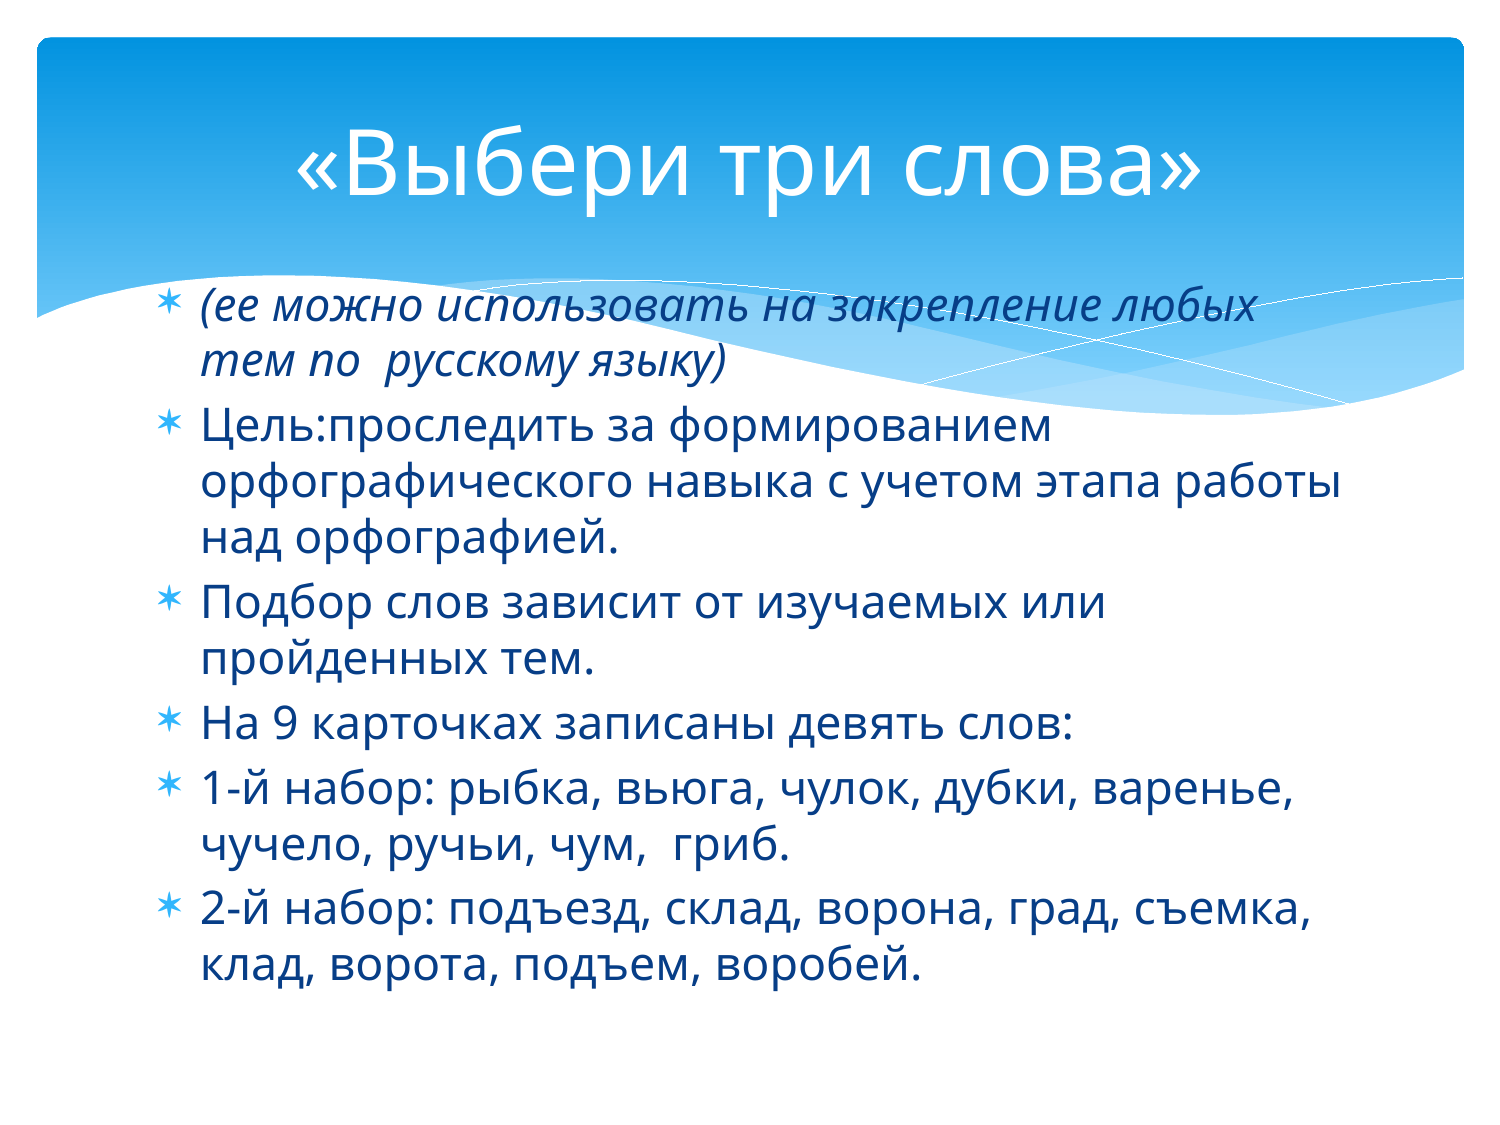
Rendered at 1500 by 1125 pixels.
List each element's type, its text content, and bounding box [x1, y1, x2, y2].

title «Выбери три слова» [75, 55, 1425, 261]
list (ее можно использовать на закрепление любых тем по русскому языку) Цель:проследить за формированием орфографического навыка с учетом этапа работы над орфографией. Подбор слов зависит от изучаемых или пройденных тем. На 9 карточках записаны девять слов: 1-й набор: рыбка, вьюга, чулок, дубки, варенье, чучело, ручьи, чум, гриб. 2-й набор: подъезд, склад, ворона, град, съемка, клад, ворота, подъем, воробей. [143, 267, 1359, 1005]
